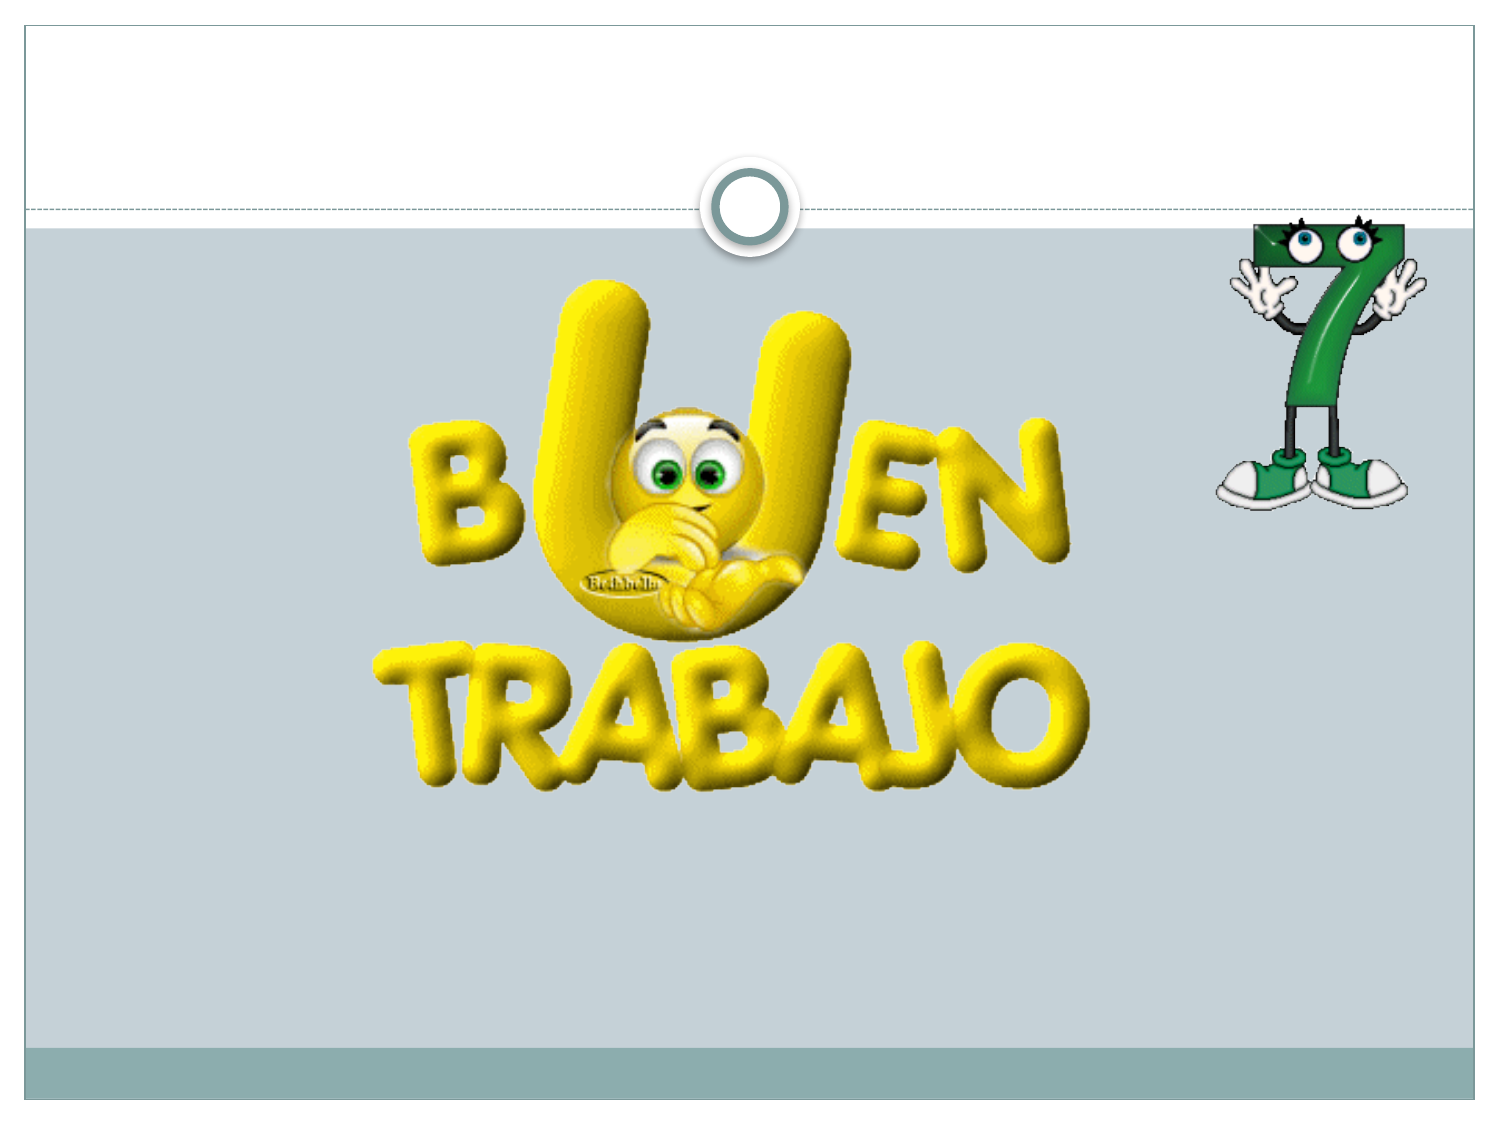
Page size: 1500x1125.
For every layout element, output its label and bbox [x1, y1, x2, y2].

picture [1174, 174, 1457, 516]
picture [371, 278, 1093, 796]
